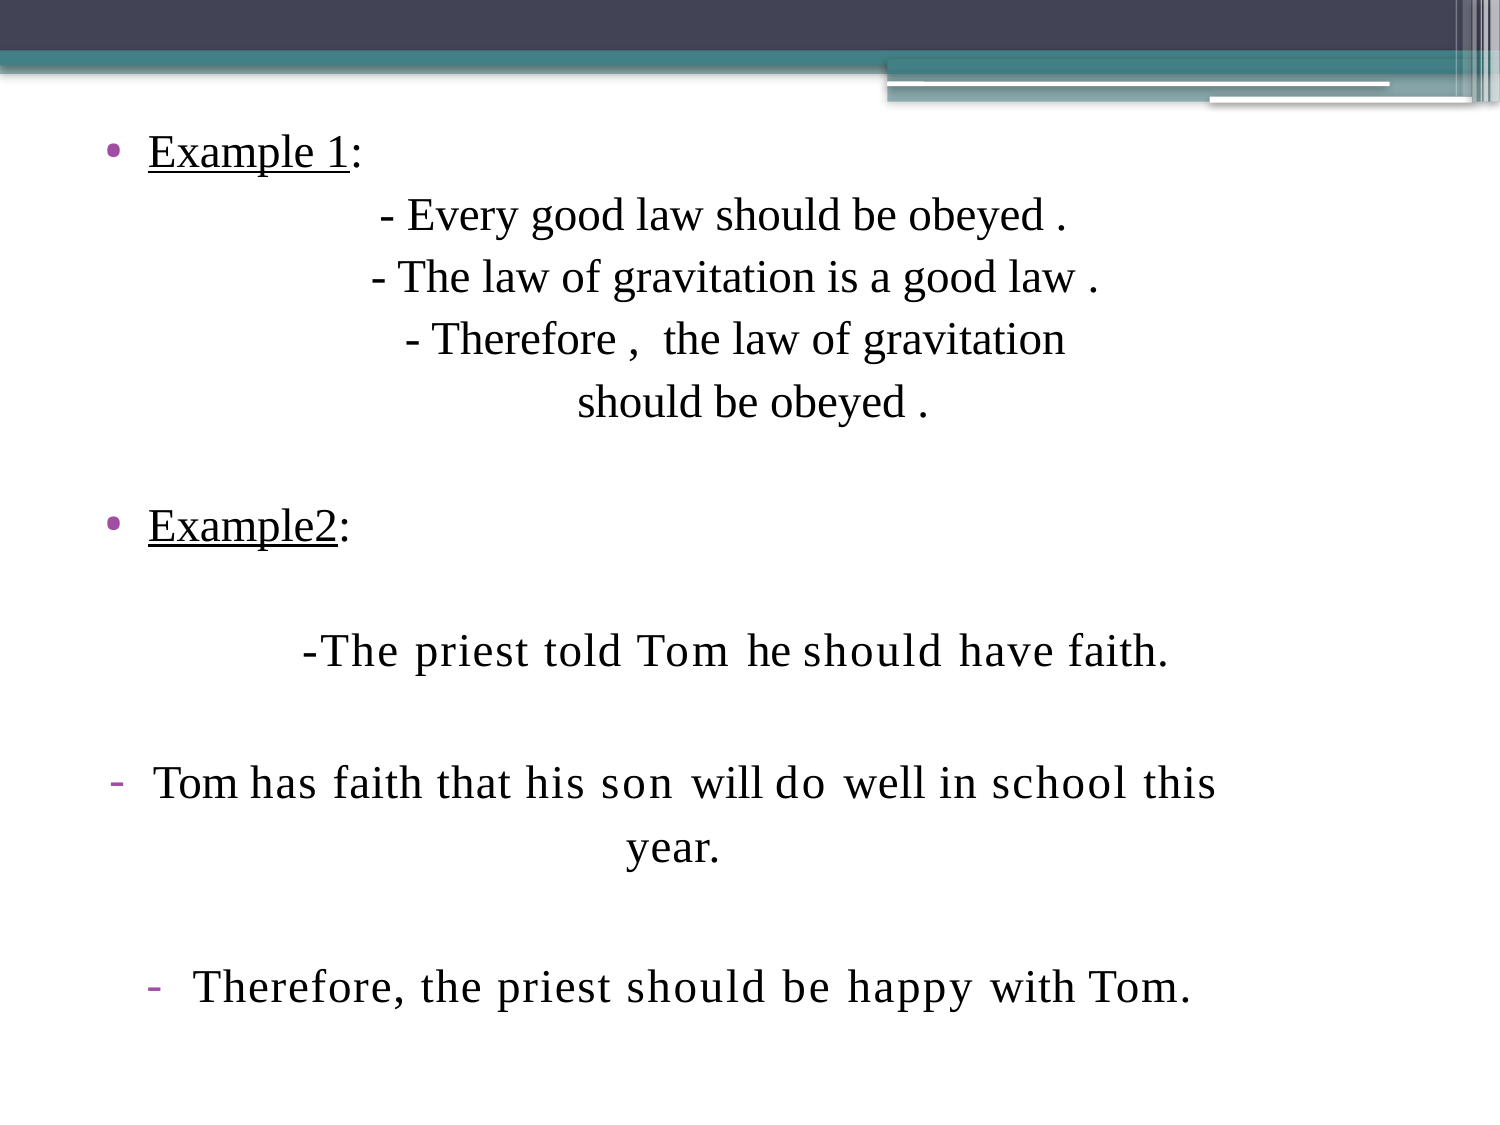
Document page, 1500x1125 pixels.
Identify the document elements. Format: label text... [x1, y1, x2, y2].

list Example 1: - Every good law should be obeyed . - The law of gravitation is a good law . - Therefore , the law of gravitation should be obeyed . Example2: -The priest told Tom he should have faith. Tom has faith that his son will do well in school this year. Therefore, the priest should be happy with Tom. [76, 113, 1378, 1022]
